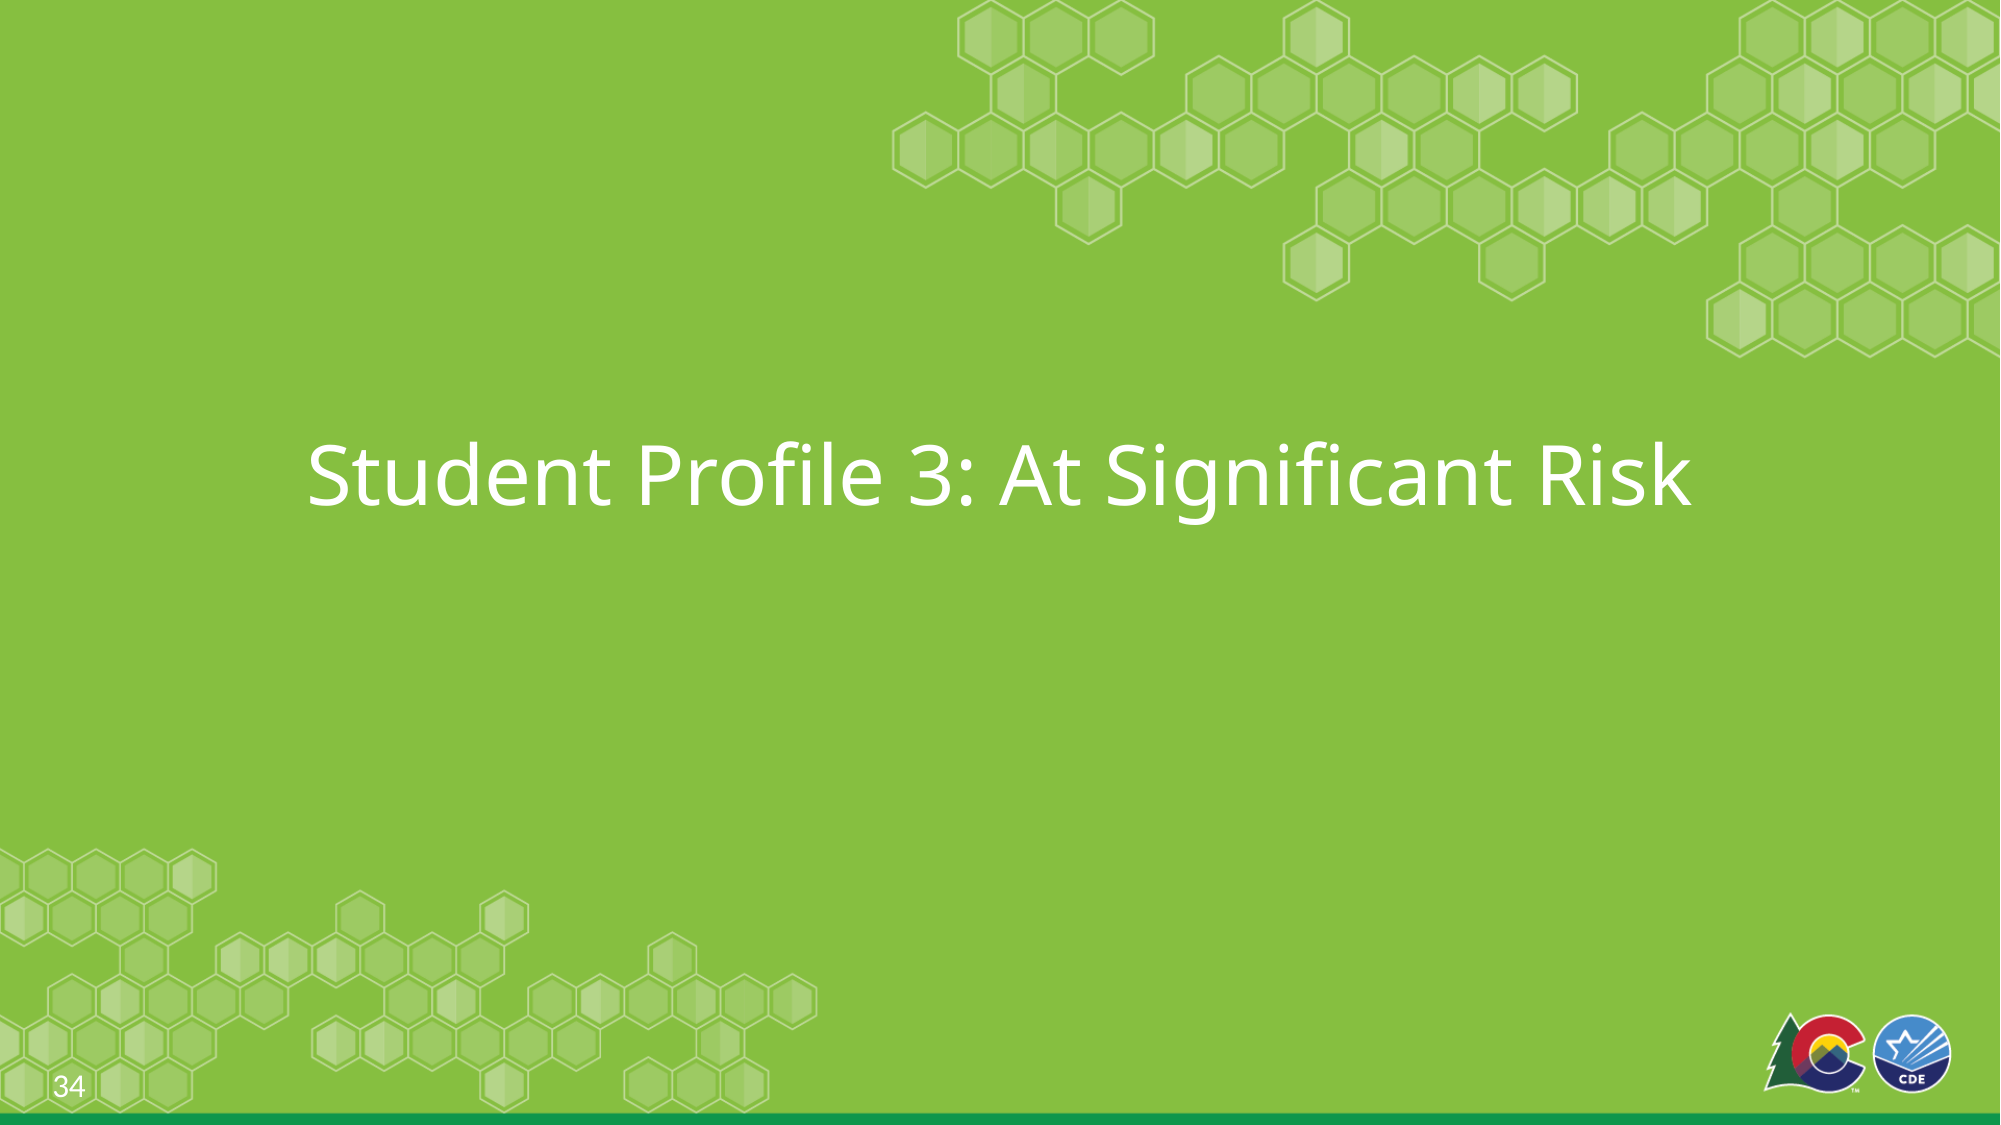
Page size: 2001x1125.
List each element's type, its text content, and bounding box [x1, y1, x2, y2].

slide_number 34 [37, 1054, 488, 1115]
picture [0, 810, 2000, 1125]
title Student Profile 3: At Significant Risk [0, 425, 2000, 810]
picture [0, 0, 2000, 425]
